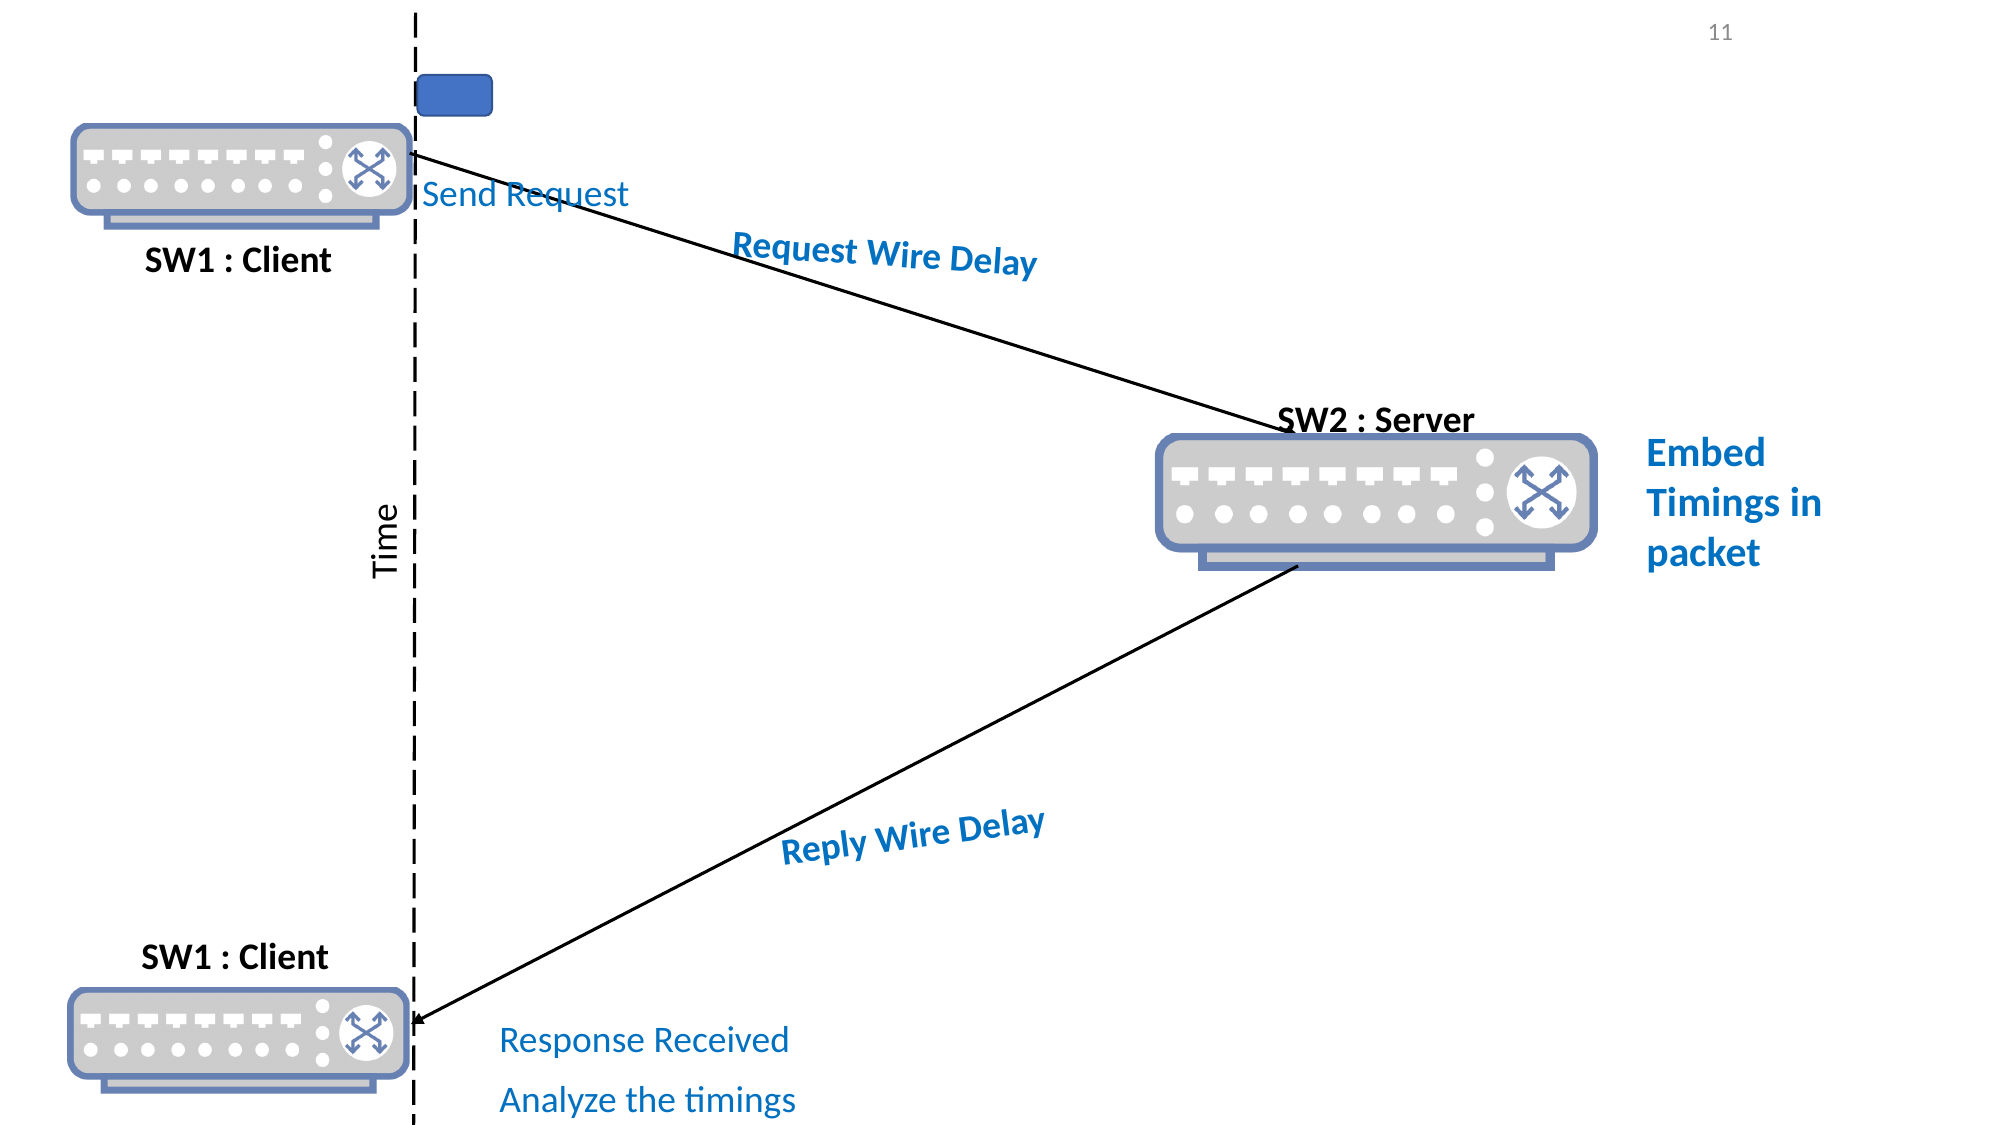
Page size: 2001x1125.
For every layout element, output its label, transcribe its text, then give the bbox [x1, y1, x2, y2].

text_box Response Received [484, 1025, 883, 1068]
picture [70, 123, 413, 244]
text_box Time [352, 425, 412, 595]
text_box Analyze the timings [484, 1068, 883, 1125]
text_box [416, 73, 494, 117]
text_box Embed Timings in packet [1631, 417, 1865, 583]
text_box SW1 : Client [126, 924, 390, 985]
picture [1154, 433, 1599, 588]
text_box SW2 : Server [1299, 387, 1548, 433]
slide_number 11 [1298, 0, 1749, 61]
text_box SW1 : Client [130, 244, 394, 288]
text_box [409, 153, 1299, 436]
picture [67, 987, 410, 1108]
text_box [410, 565, 1299, 1025]
